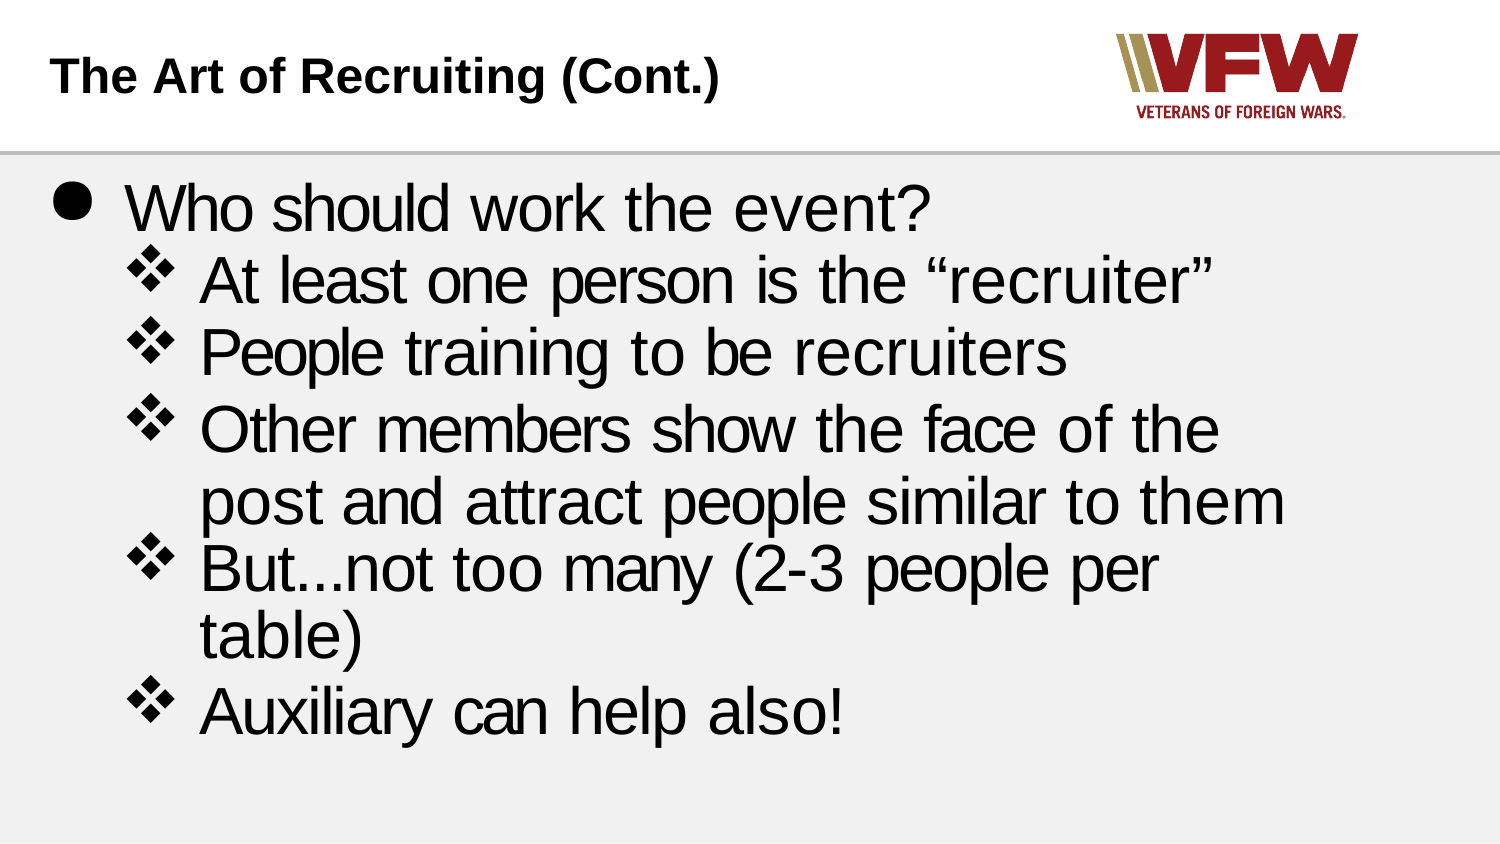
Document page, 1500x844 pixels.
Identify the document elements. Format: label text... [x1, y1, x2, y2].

text_box Who should work the event? At least one person is the “recruiter” People training to be recruiters Other members show the face of the post and attract people similar to them But...not too many (2-3 people per table) Auxiliary can help also! [44, 166, 1331, 748]
title The Art of Recruiting (Cont.) [47, 41, 1030, 166]
picture [1115, 33, 1359, 119]
